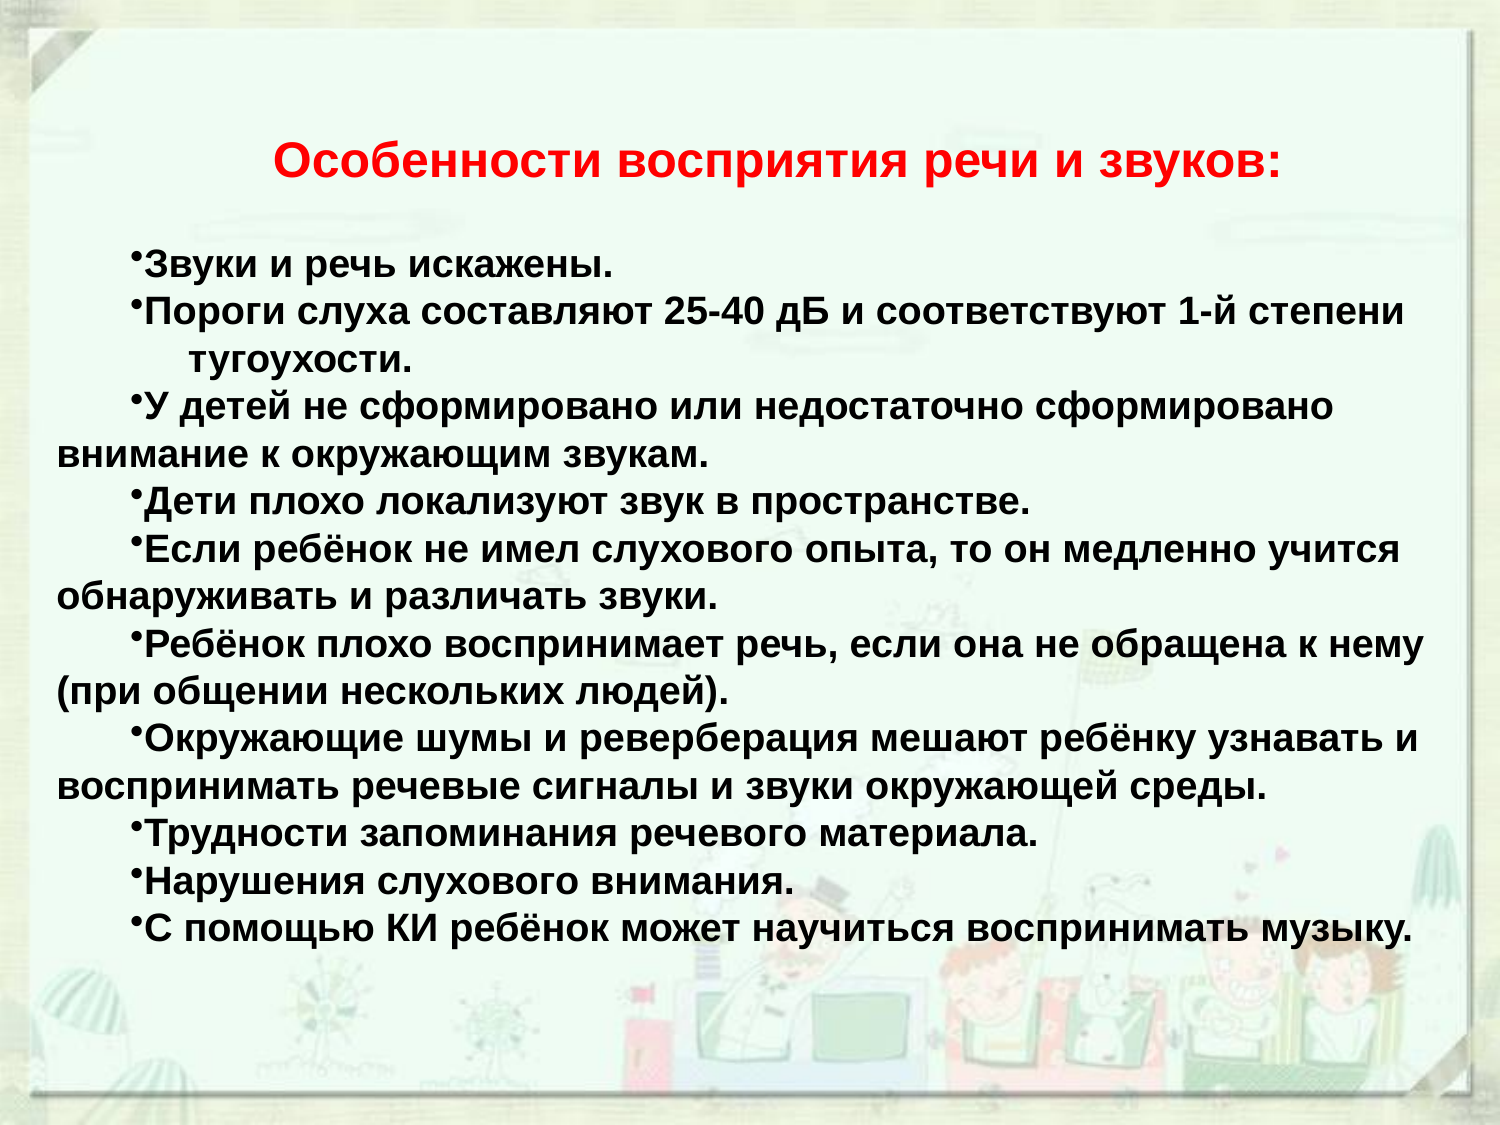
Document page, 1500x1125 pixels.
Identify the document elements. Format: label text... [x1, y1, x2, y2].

text_box Особенности восприятия речи и звуков: Звуки и речь искажены. Пороги слуха составляют 25-40 дБ и соответствуют 1-й степени тугоухости. У детей не сформировано или недостаточно сформировано внимание к окружающим звукам. Дети плохо локализуют звук в пространстве. Если ребёнок не имел слухового опыта, то он медленно учится обнаруживать и различать звуки. Ребёнок плохо воспринимает речь, если она не обращена к нему (при общении нескольких людей). Окружающие шумы и реверберация мешают ребёнку узнавать и воспринимать речевые сигналы и звуки окружающей среды. Трудности запоминания речевого материала. Нарушения слухового внимания. С помощью КИ ребёнок может научиться воспринимать музыку. [41, 120, 1441, 958]
picture [0, 0, 1500, 1125]
